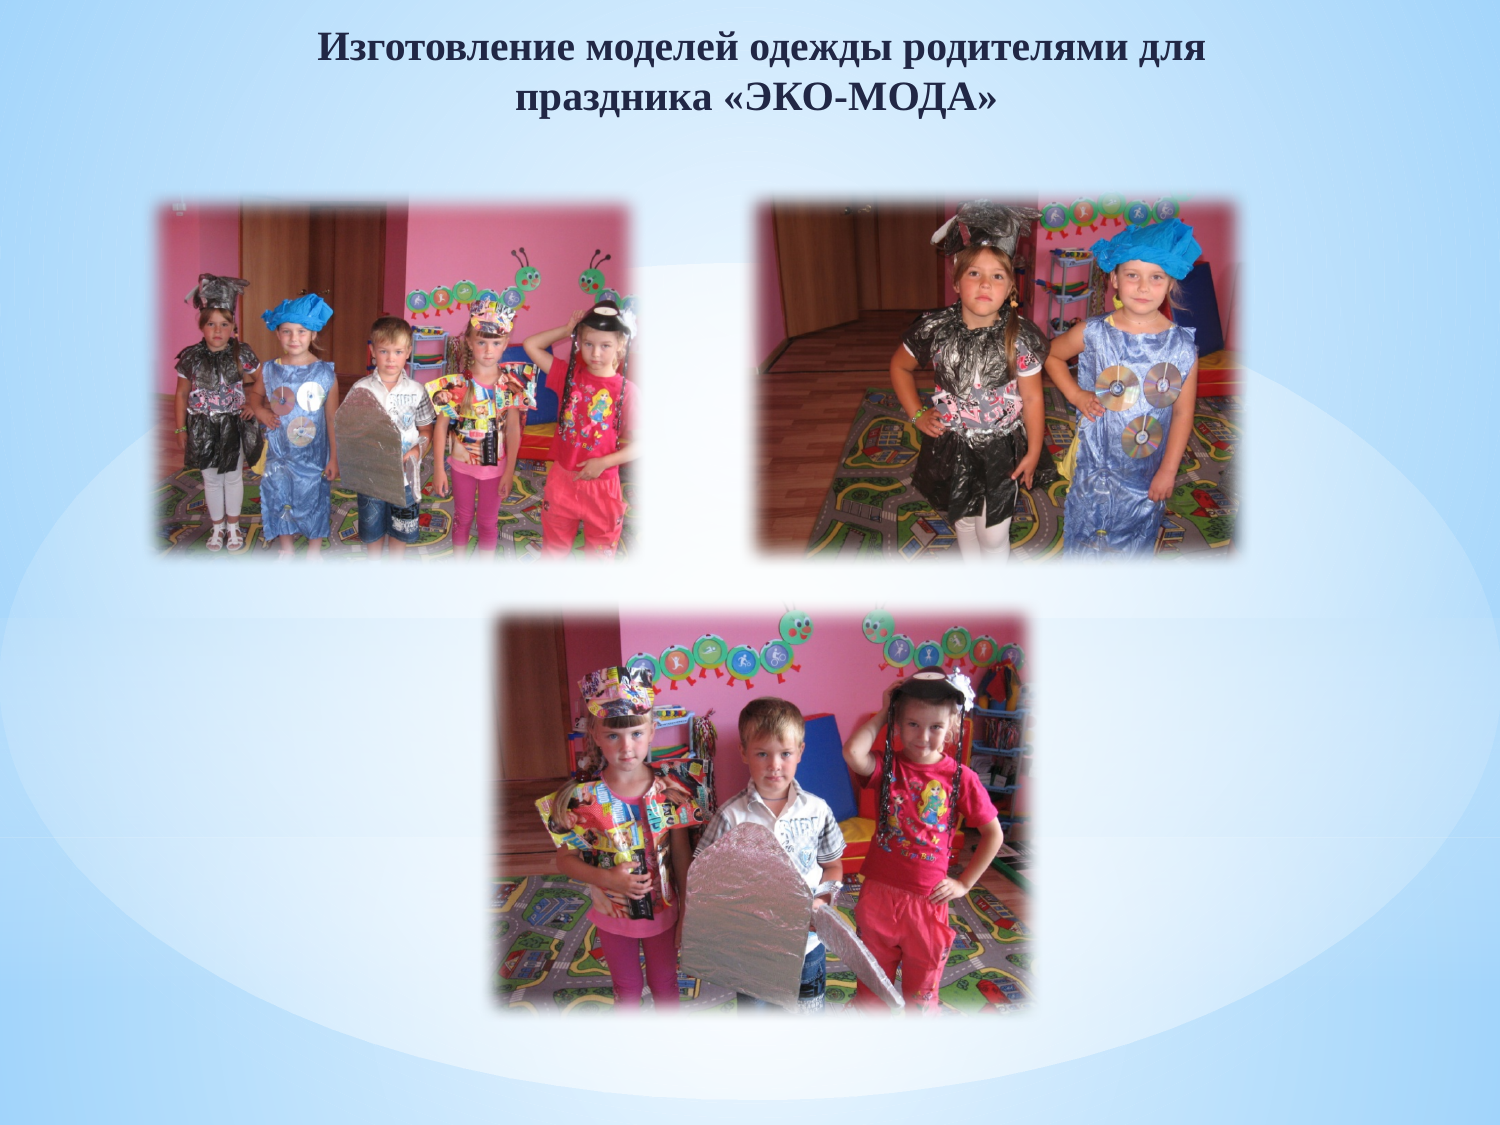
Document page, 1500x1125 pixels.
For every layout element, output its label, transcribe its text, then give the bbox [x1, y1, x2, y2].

picture [477, 597, 1045, 1024]
text_box Изготовление моделей одежды родителями для праздника «ЭКО-МОДА» [253, 10, 1270, 176]
picture [737, 184, 1253, 571]
picture [140, 187, 648, 569]
